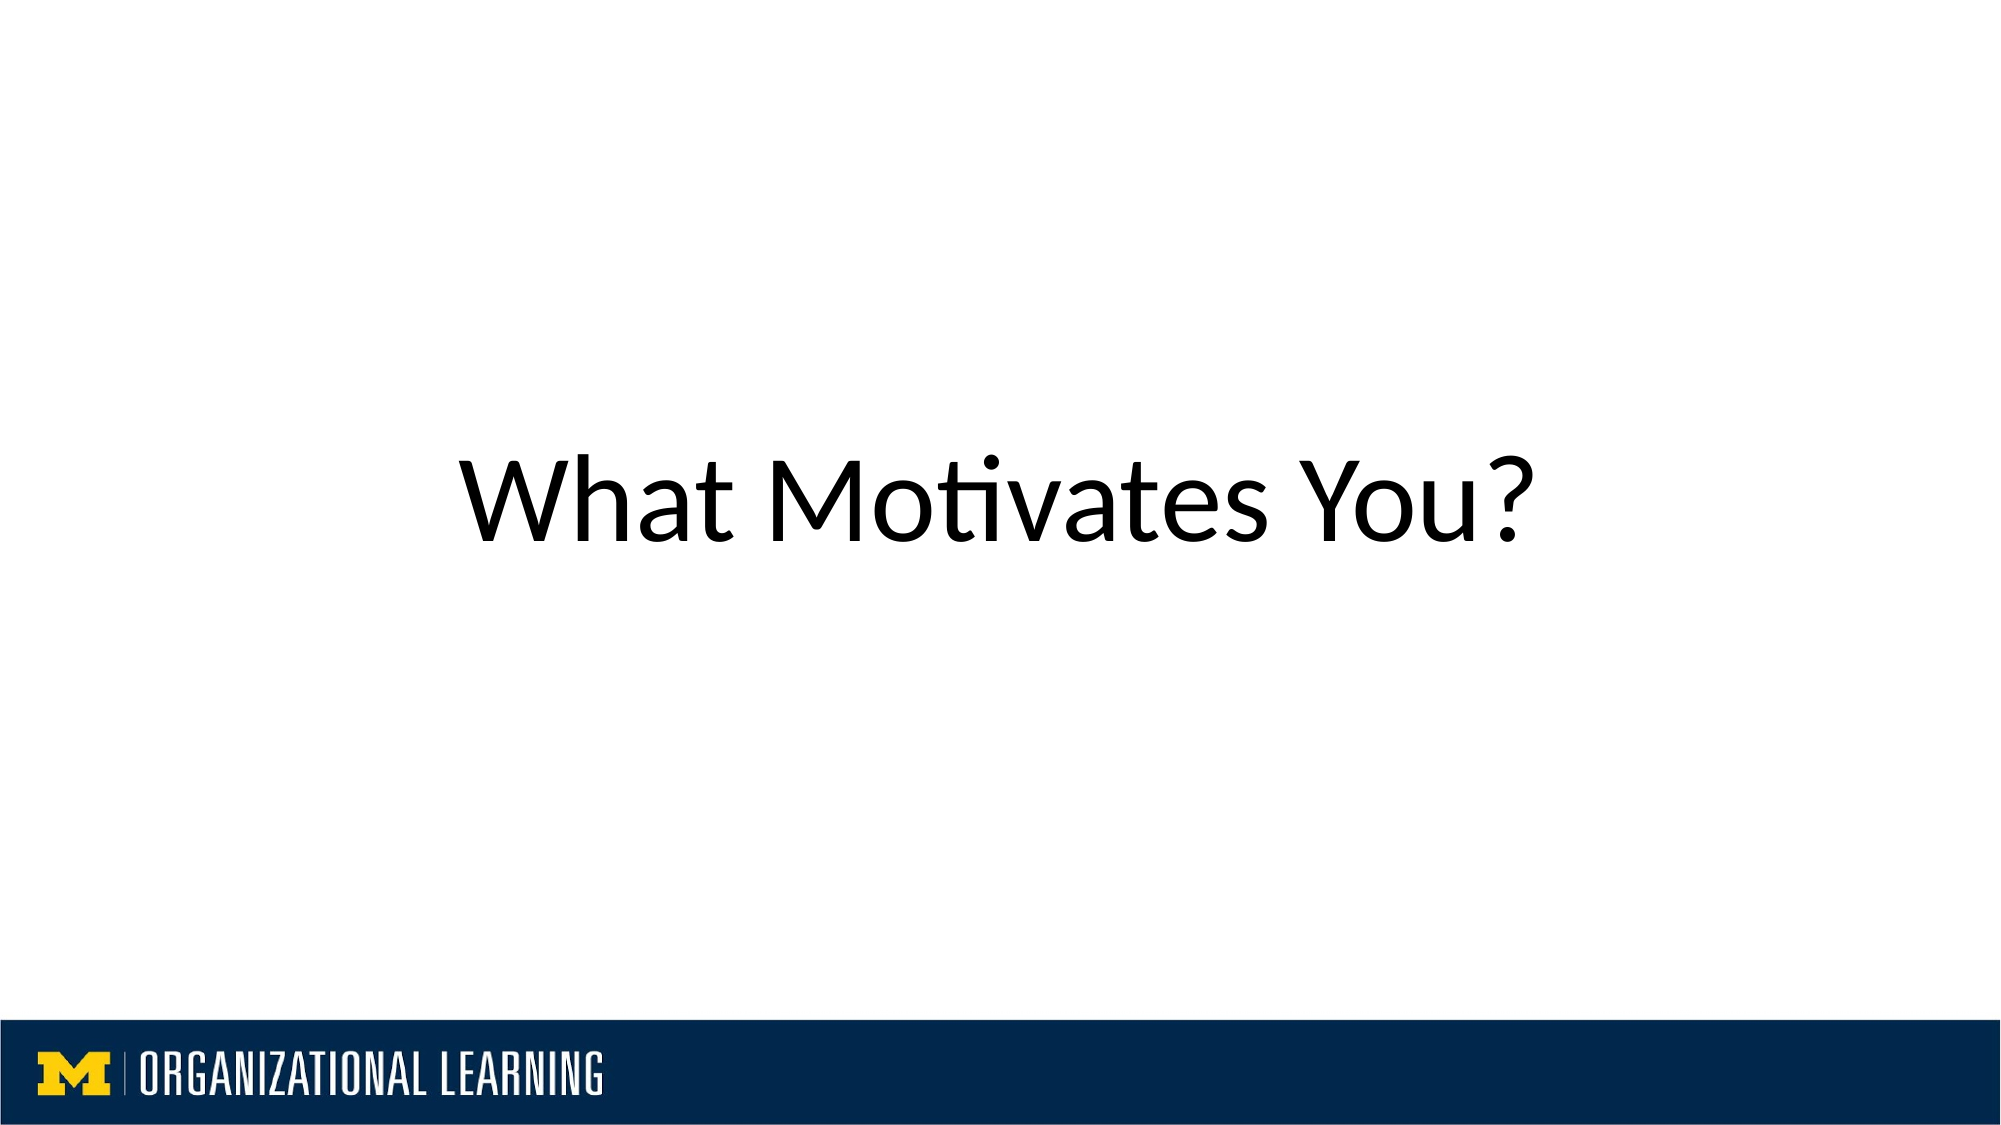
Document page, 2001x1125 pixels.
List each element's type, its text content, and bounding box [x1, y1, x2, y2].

picture [0, 0, 2001, 1125]
title What Motivates You? [249, 184, 1750, 576]
